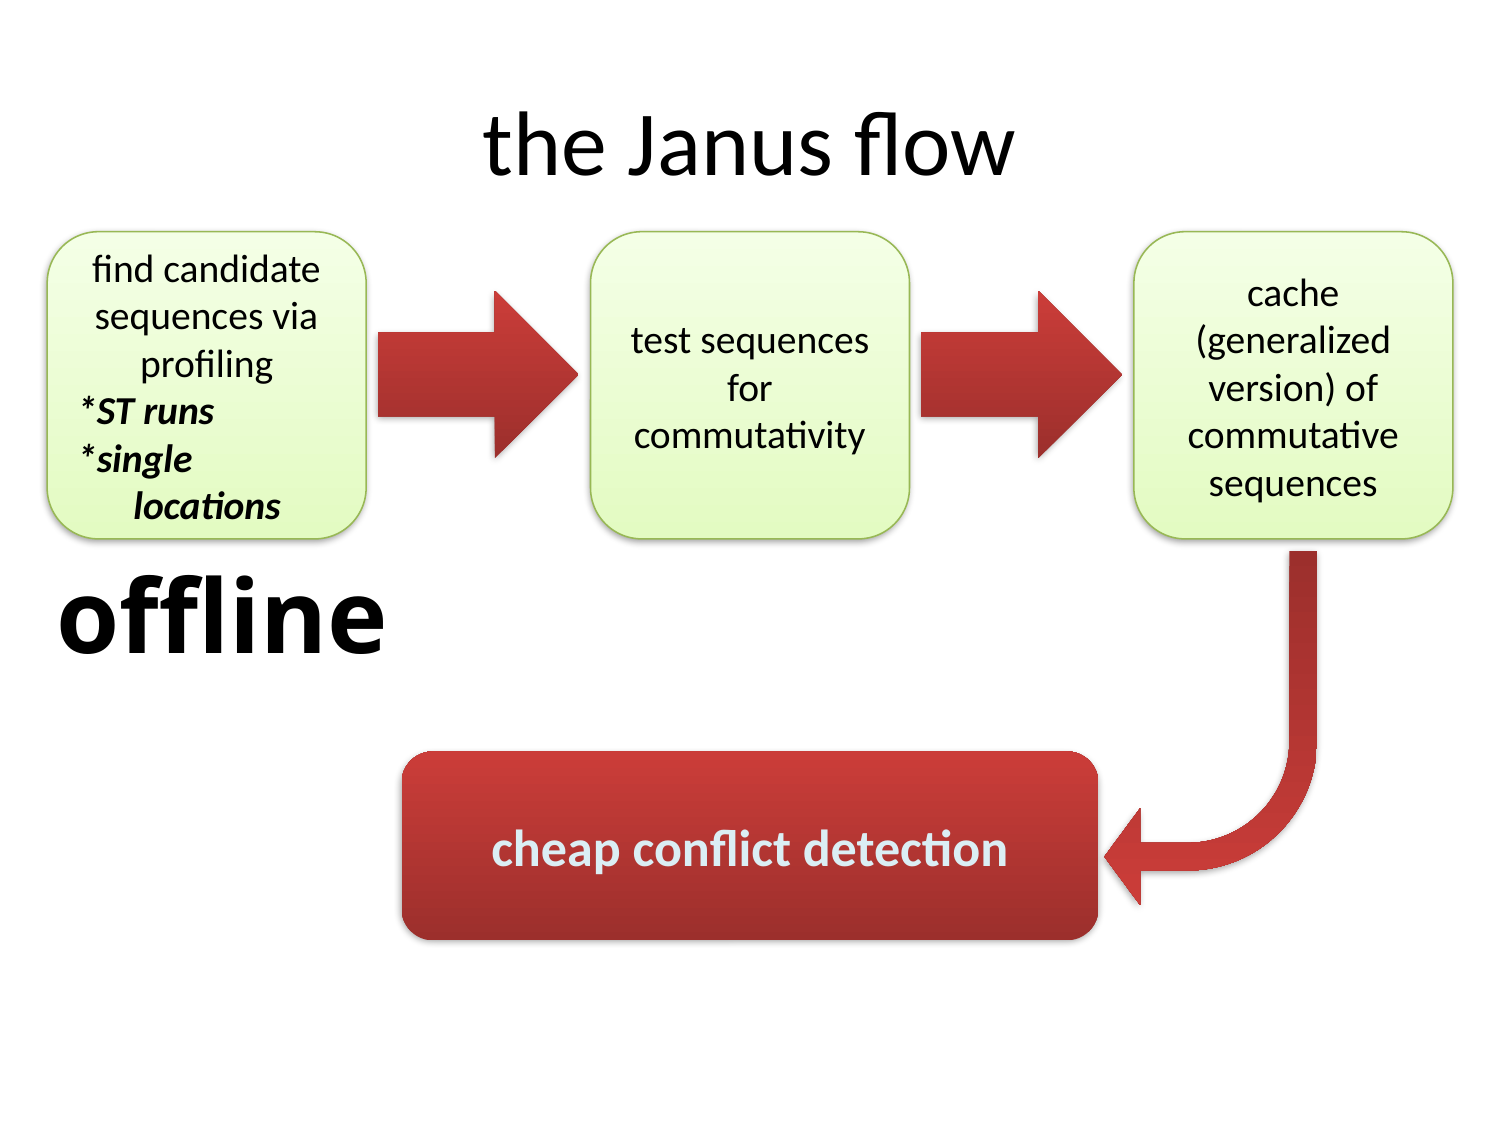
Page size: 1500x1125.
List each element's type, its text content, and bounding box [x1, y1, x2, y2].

text_box [1104, 550, 1317, 906]
text_box test sequences for commutativity [589, 230, 911, 540]
text_box [377, 290, 579, 459]
text_box [921, 290, 1122, 459]
title the Janus flow [75, 45, 1425, 233]
text_box find candidate sequences via profiling *ST runs *single locations [46, 230, 367, 540]
text_box offline [41, 544, 491, 682]
text_box cache (generalized version) of commutative sequences [1133, 230, 1454, 540]
text_box cheap conflict detection [401, 751, 1099, 941]
